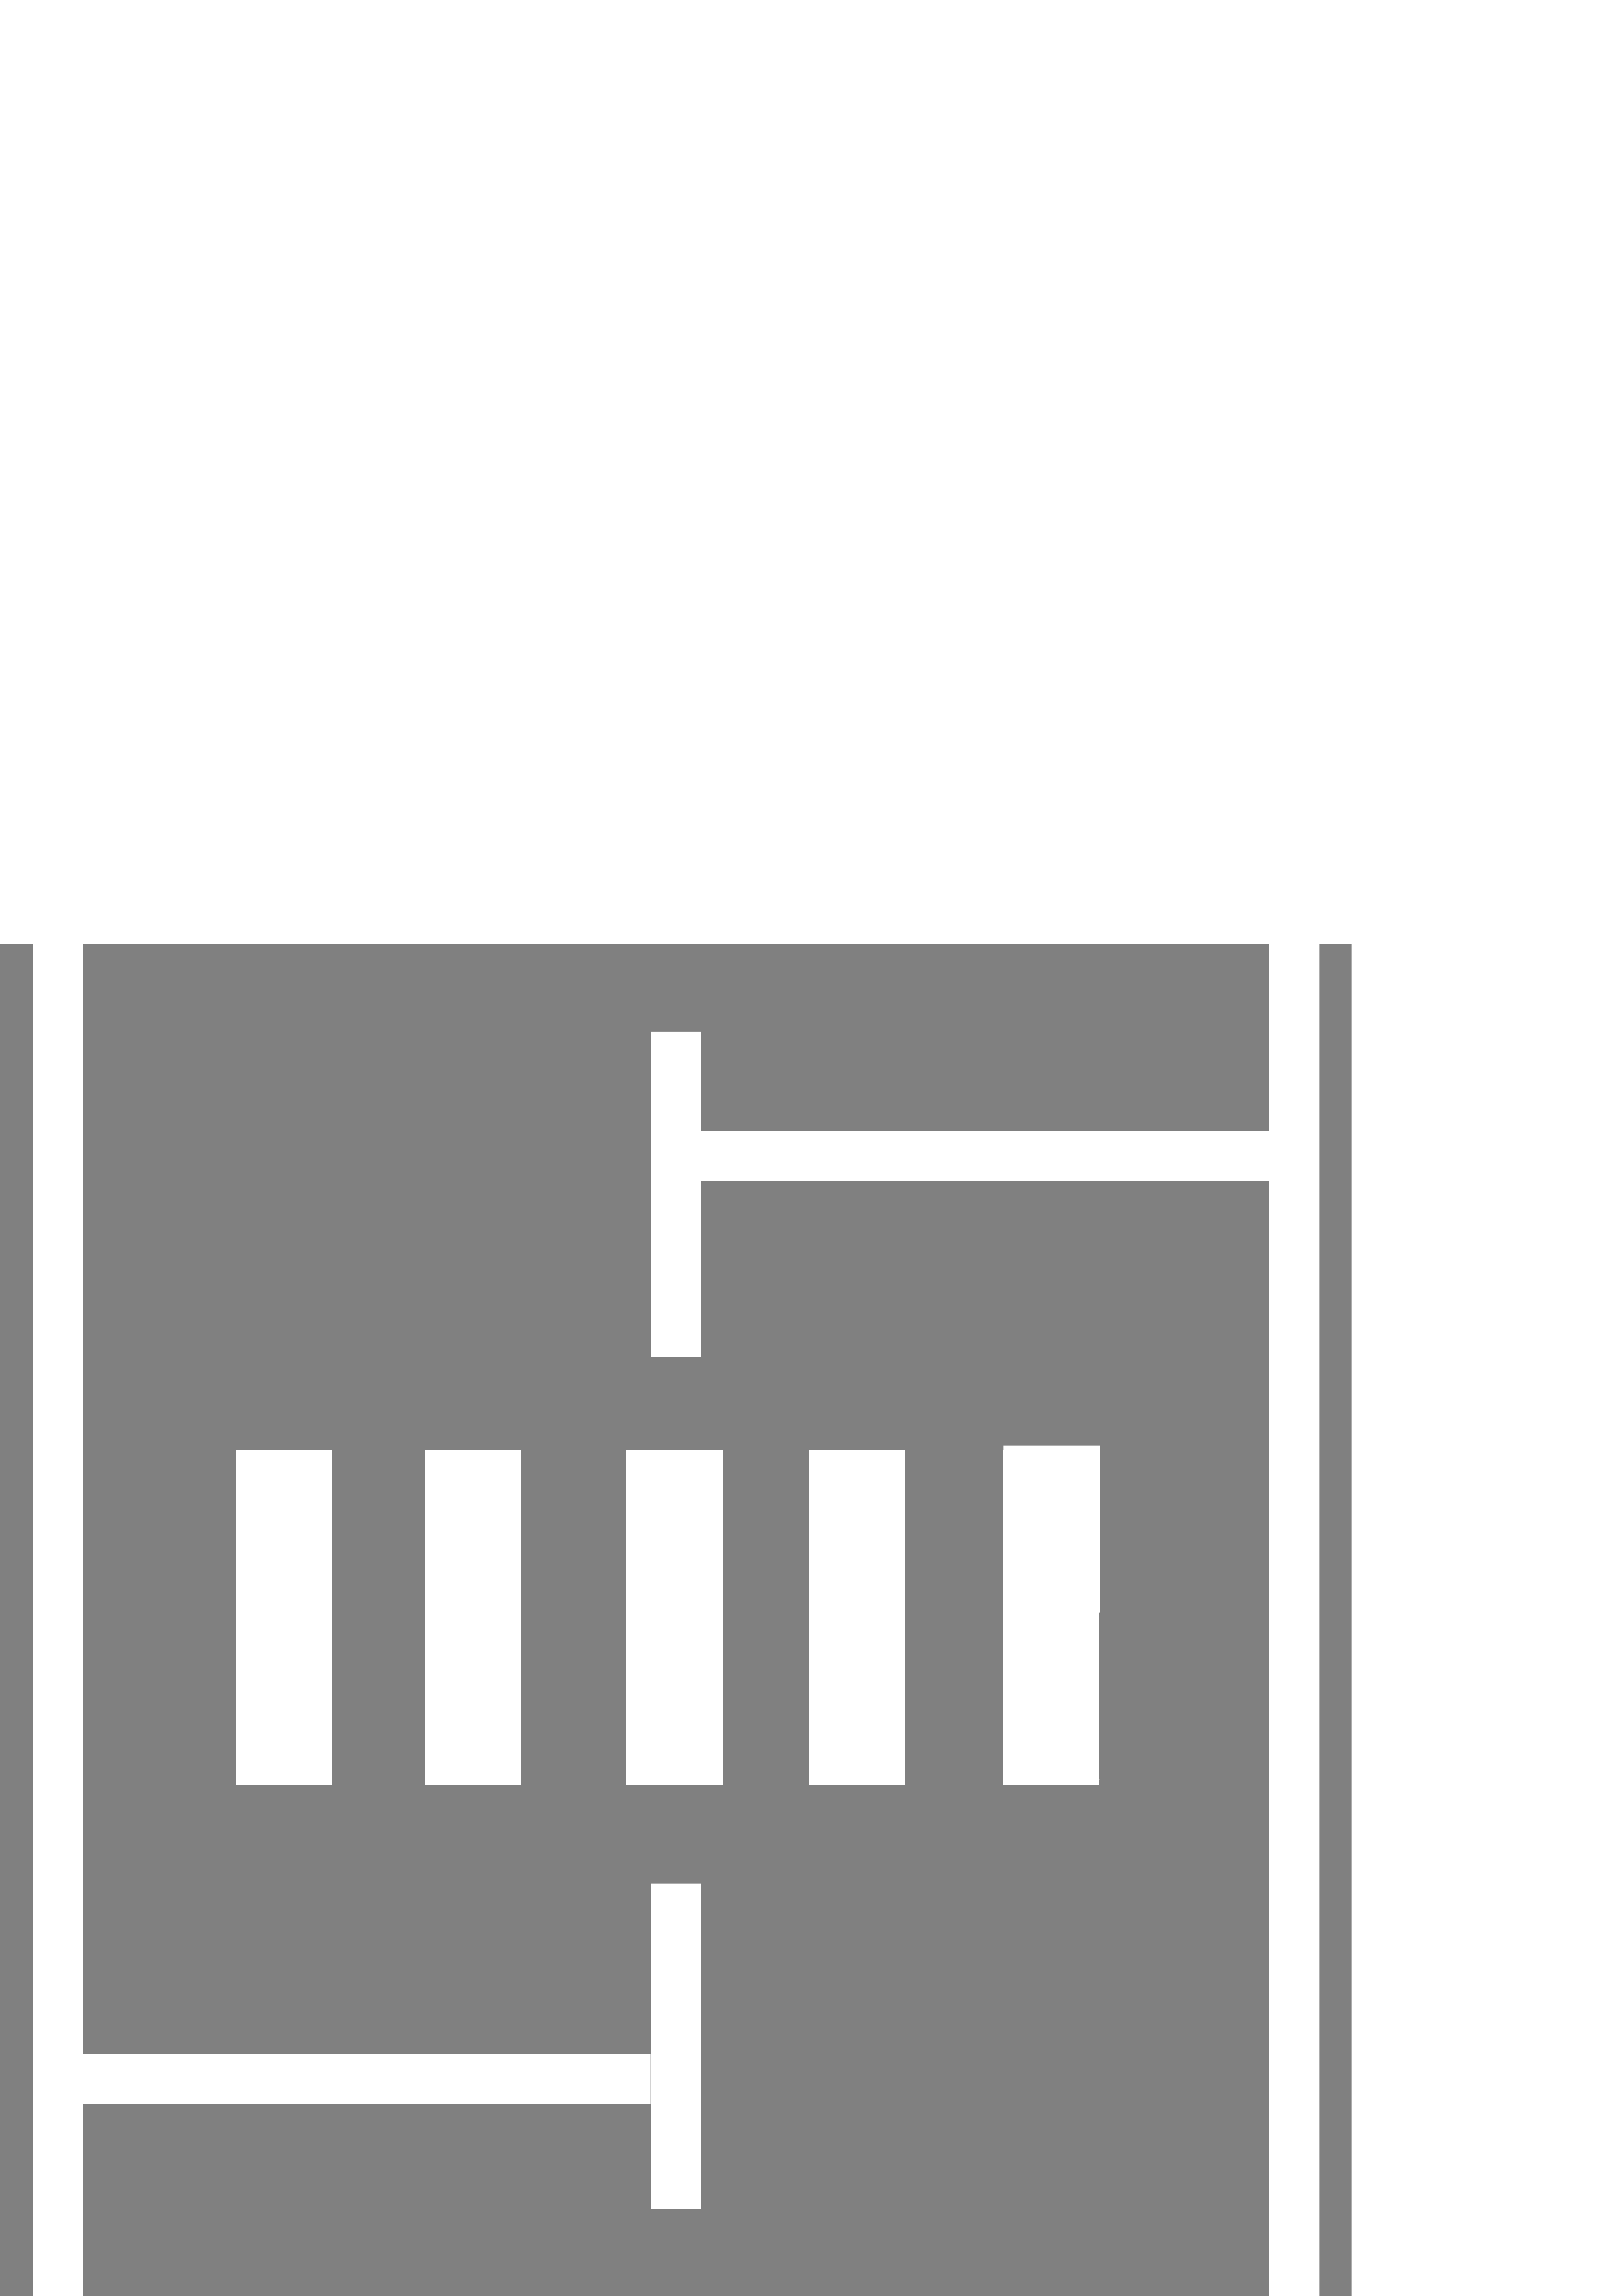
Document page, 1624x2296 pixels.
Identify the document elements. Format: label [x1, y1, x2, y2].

text_box [0, 944, 1352, 2296]
